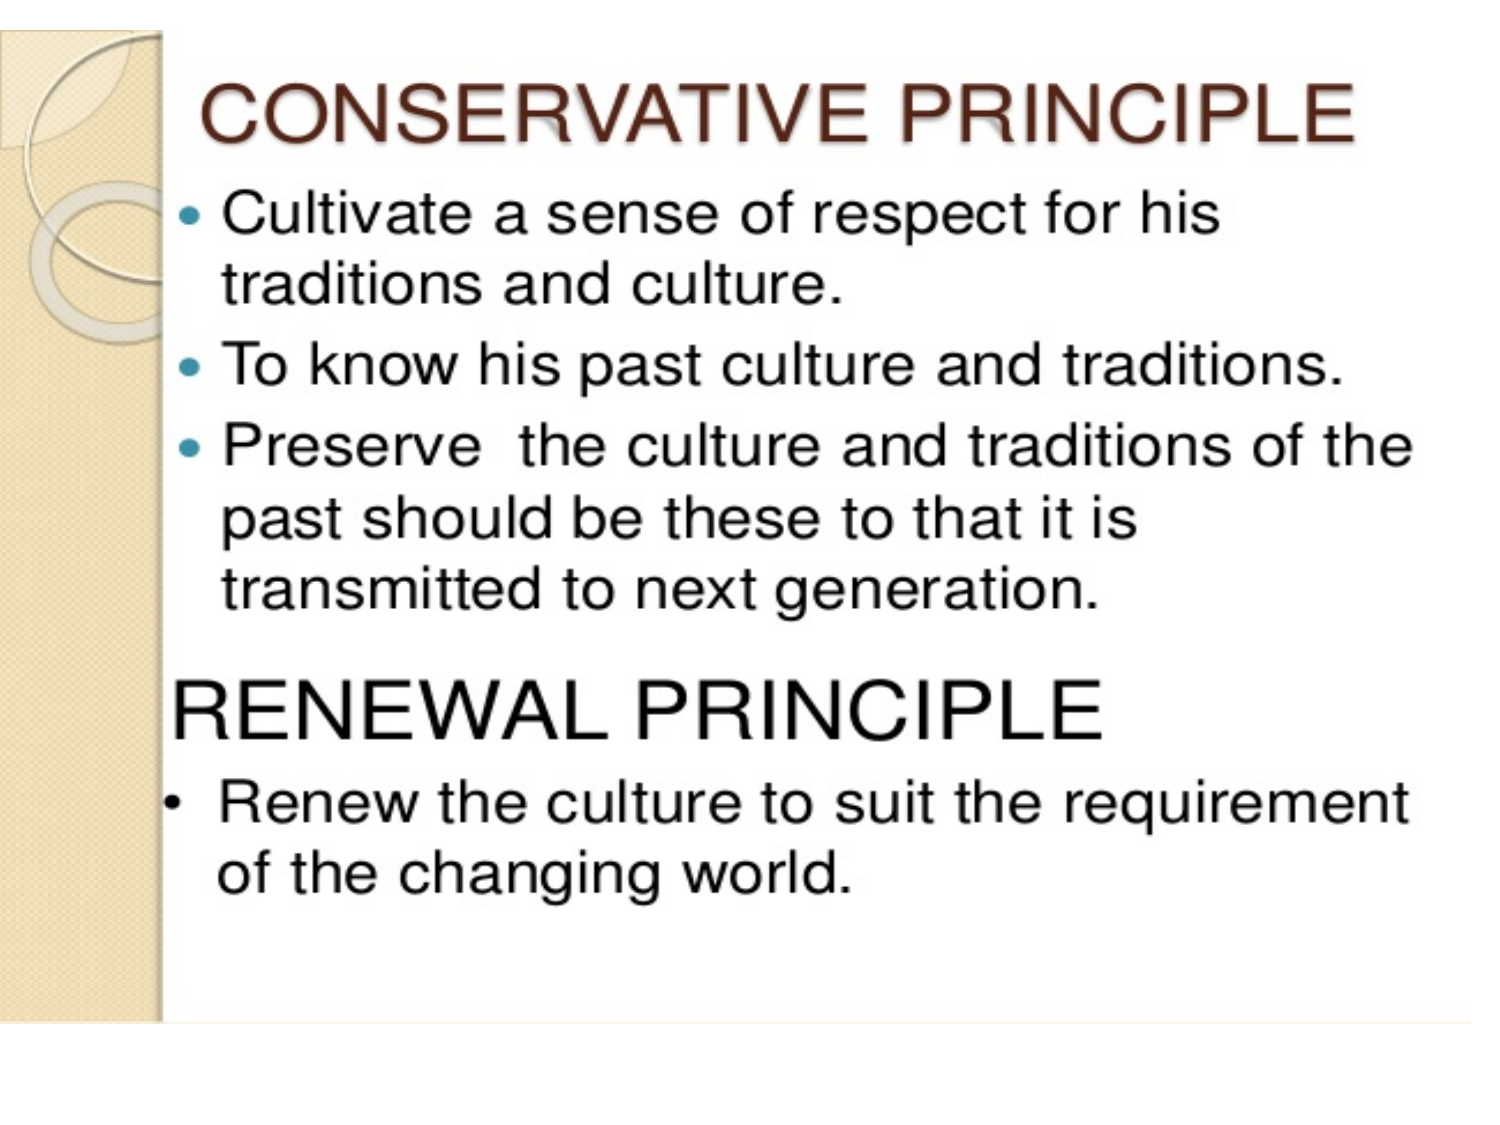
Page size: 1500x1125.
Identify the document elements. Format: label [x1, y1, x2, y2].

picture [0, 30, 1471, 1024]
